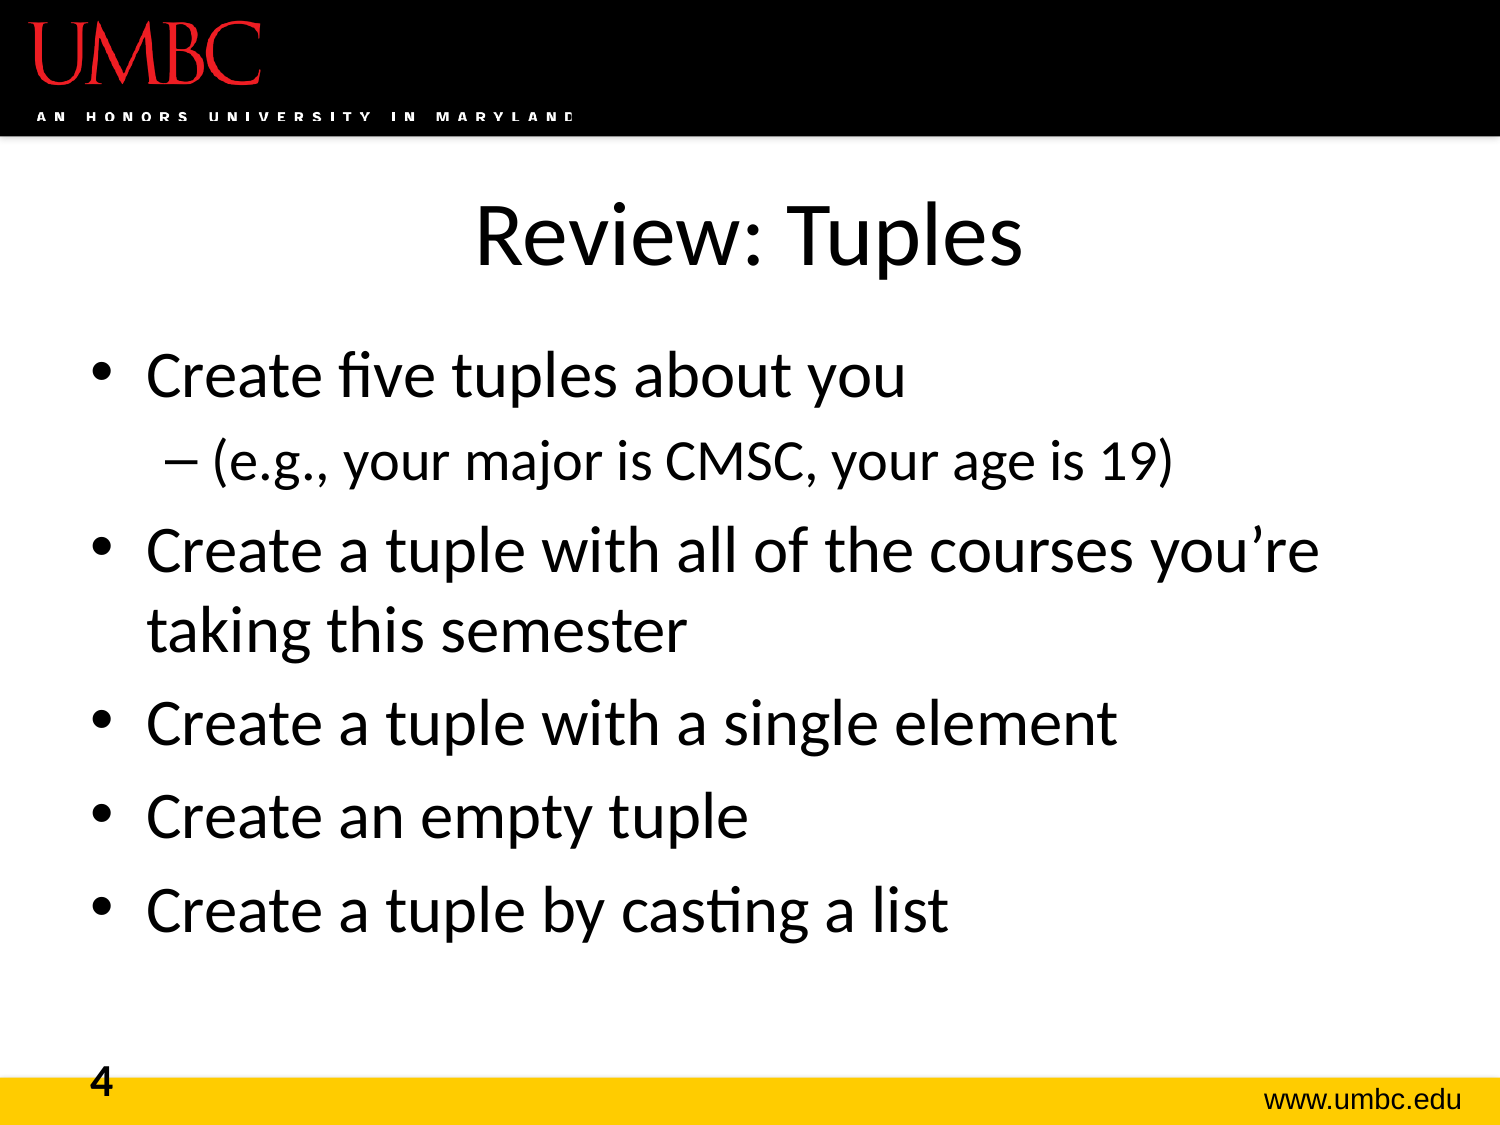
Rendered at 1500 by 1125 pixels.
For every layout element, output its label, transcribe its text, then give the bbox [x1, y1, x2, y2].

slide_number 4 [75, 1042, 425, 1103]
title Review: Tuples [75, 135, 1425, 323]
list Create five tuples about you (e.g., your major is CMSC, your age is 19) Create a tuple with all of the courses you’re taking this semester Create a tuple with a single element Create an empty tuple Create a tuple by casting a list [75, 323, 1425, 1005]
